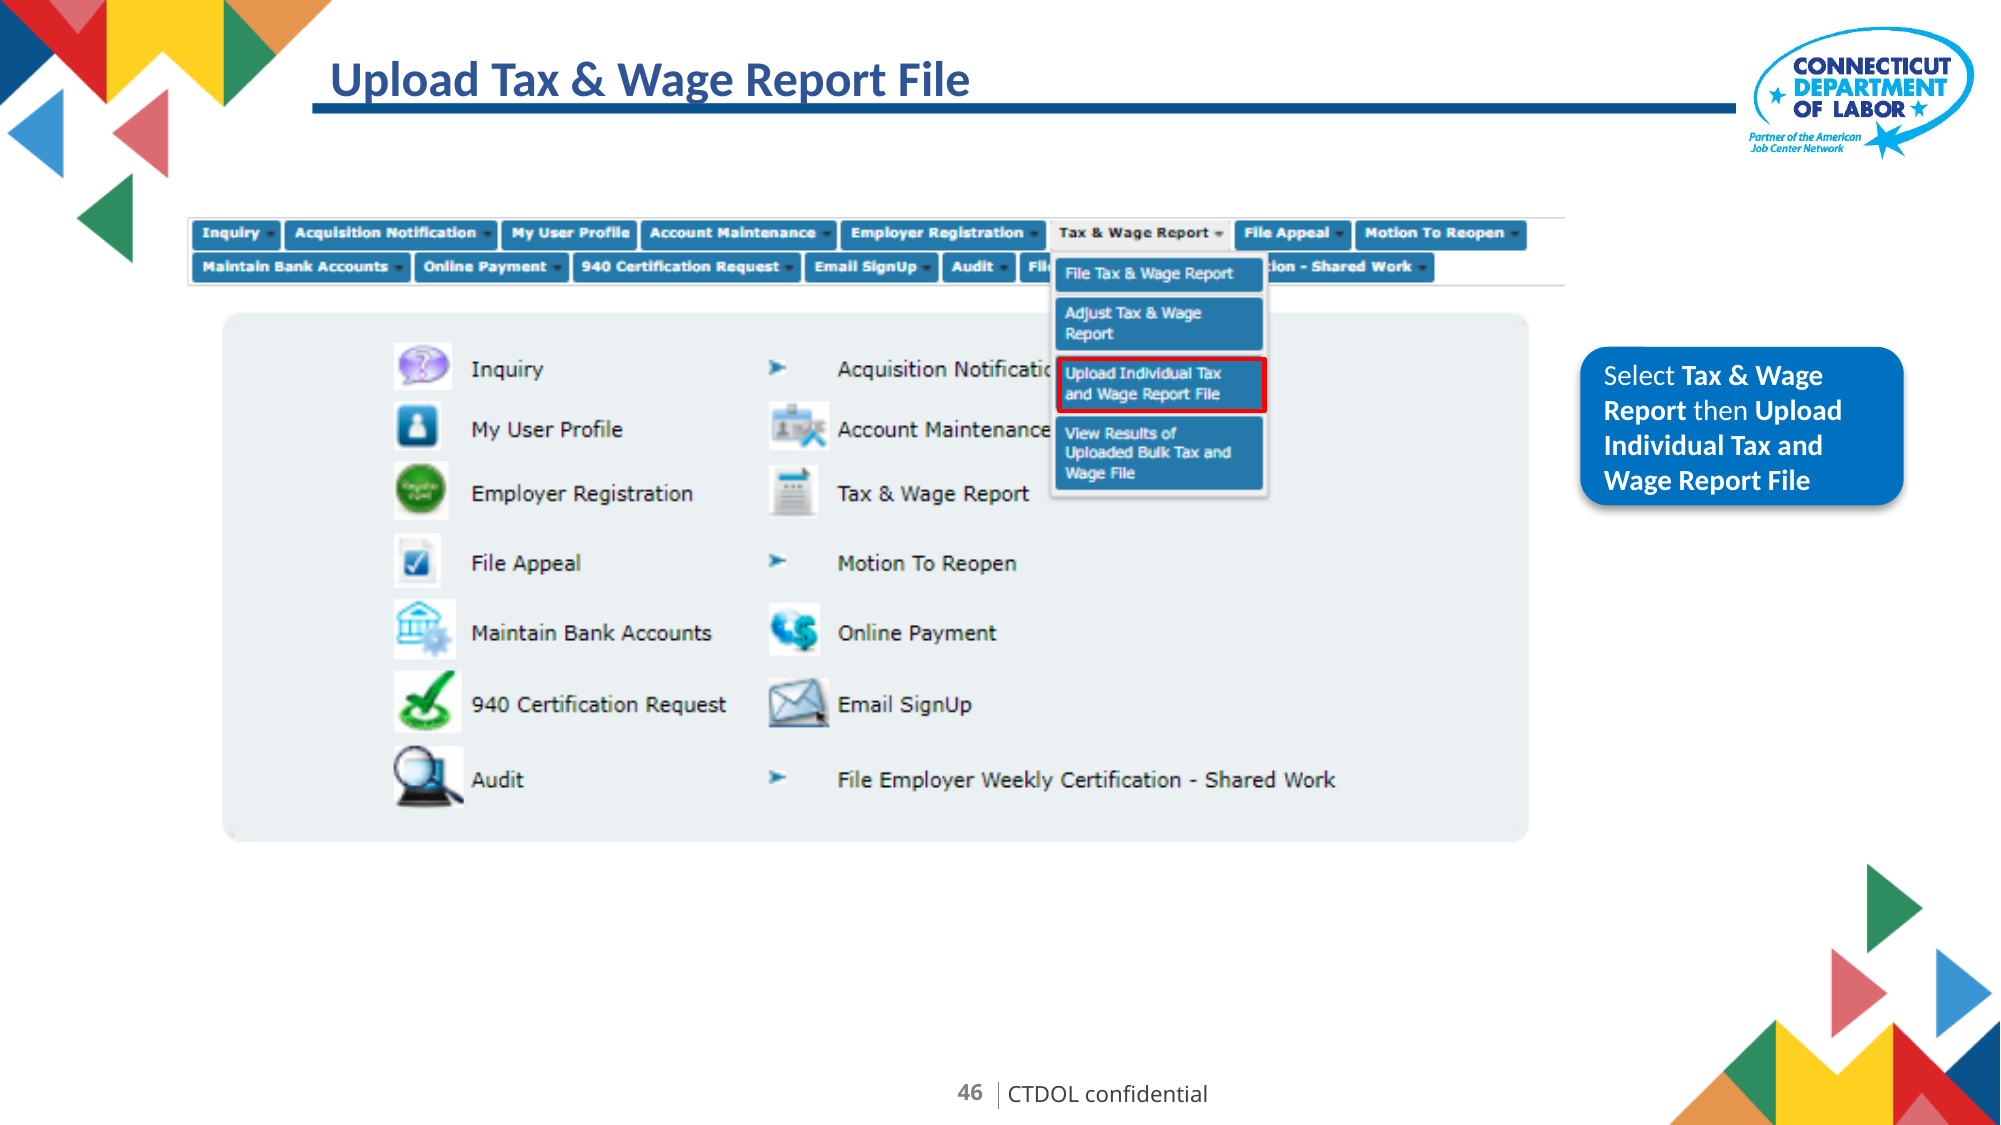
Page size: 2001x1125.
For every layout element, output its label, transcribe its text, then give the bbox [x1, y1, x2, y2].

text_box Select Tax & Wage Report then Upload Individual Tax and Wage Report File [1580, 346, 1904, 506]
picture [0, 0, 2000, 1125]
text_box Upload Tax & Wage Report File [315, 39, 1778, 115]
